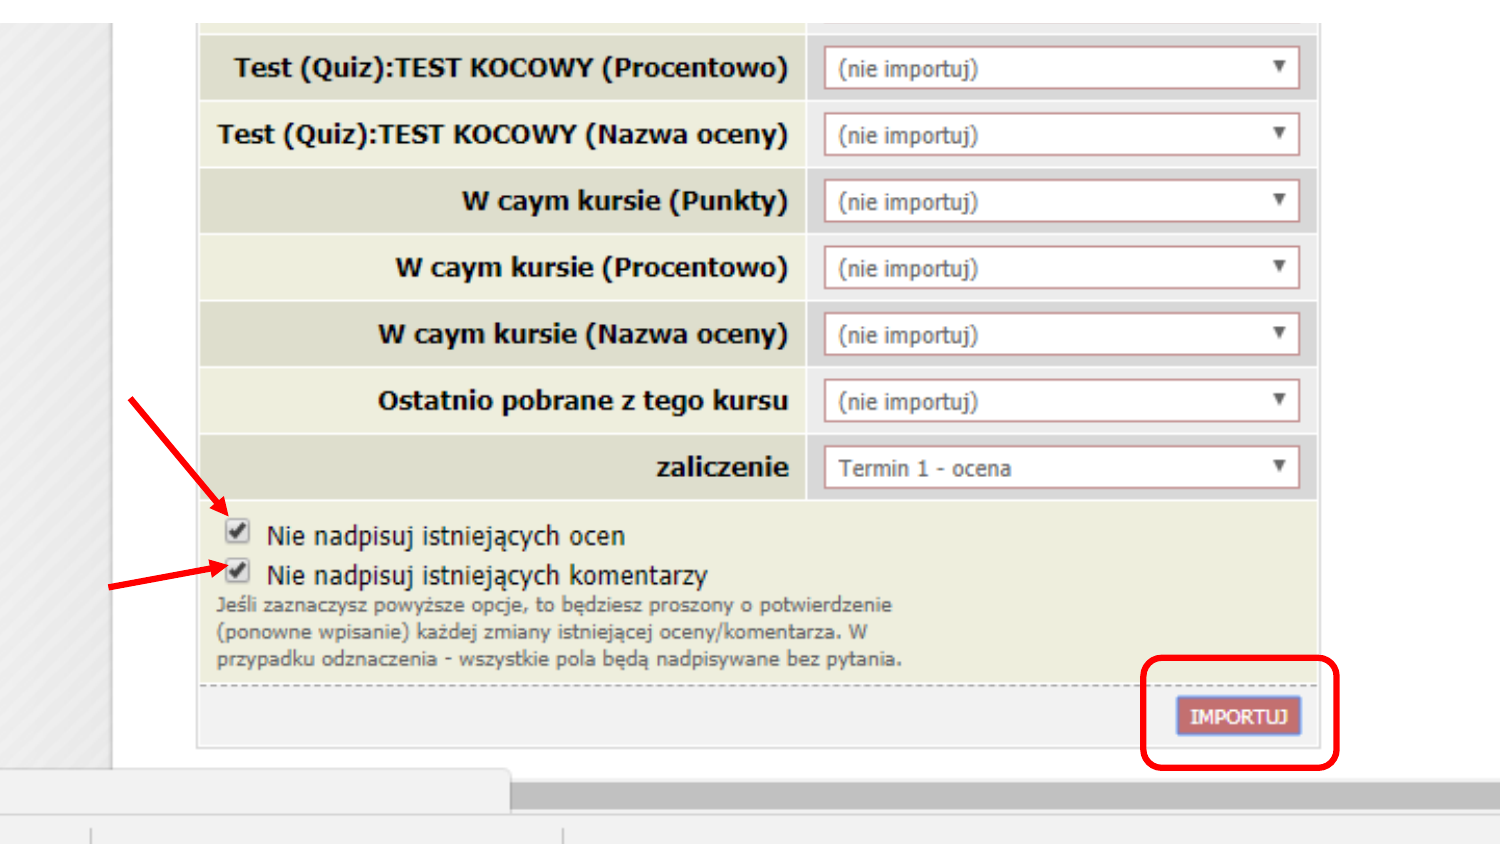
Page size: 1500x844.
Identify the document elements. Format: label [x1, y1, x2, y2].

picture [0, 23, 1500, 844]
text_box [129, 397, 229, 517]
text_box [108, 564, 229, 588]
